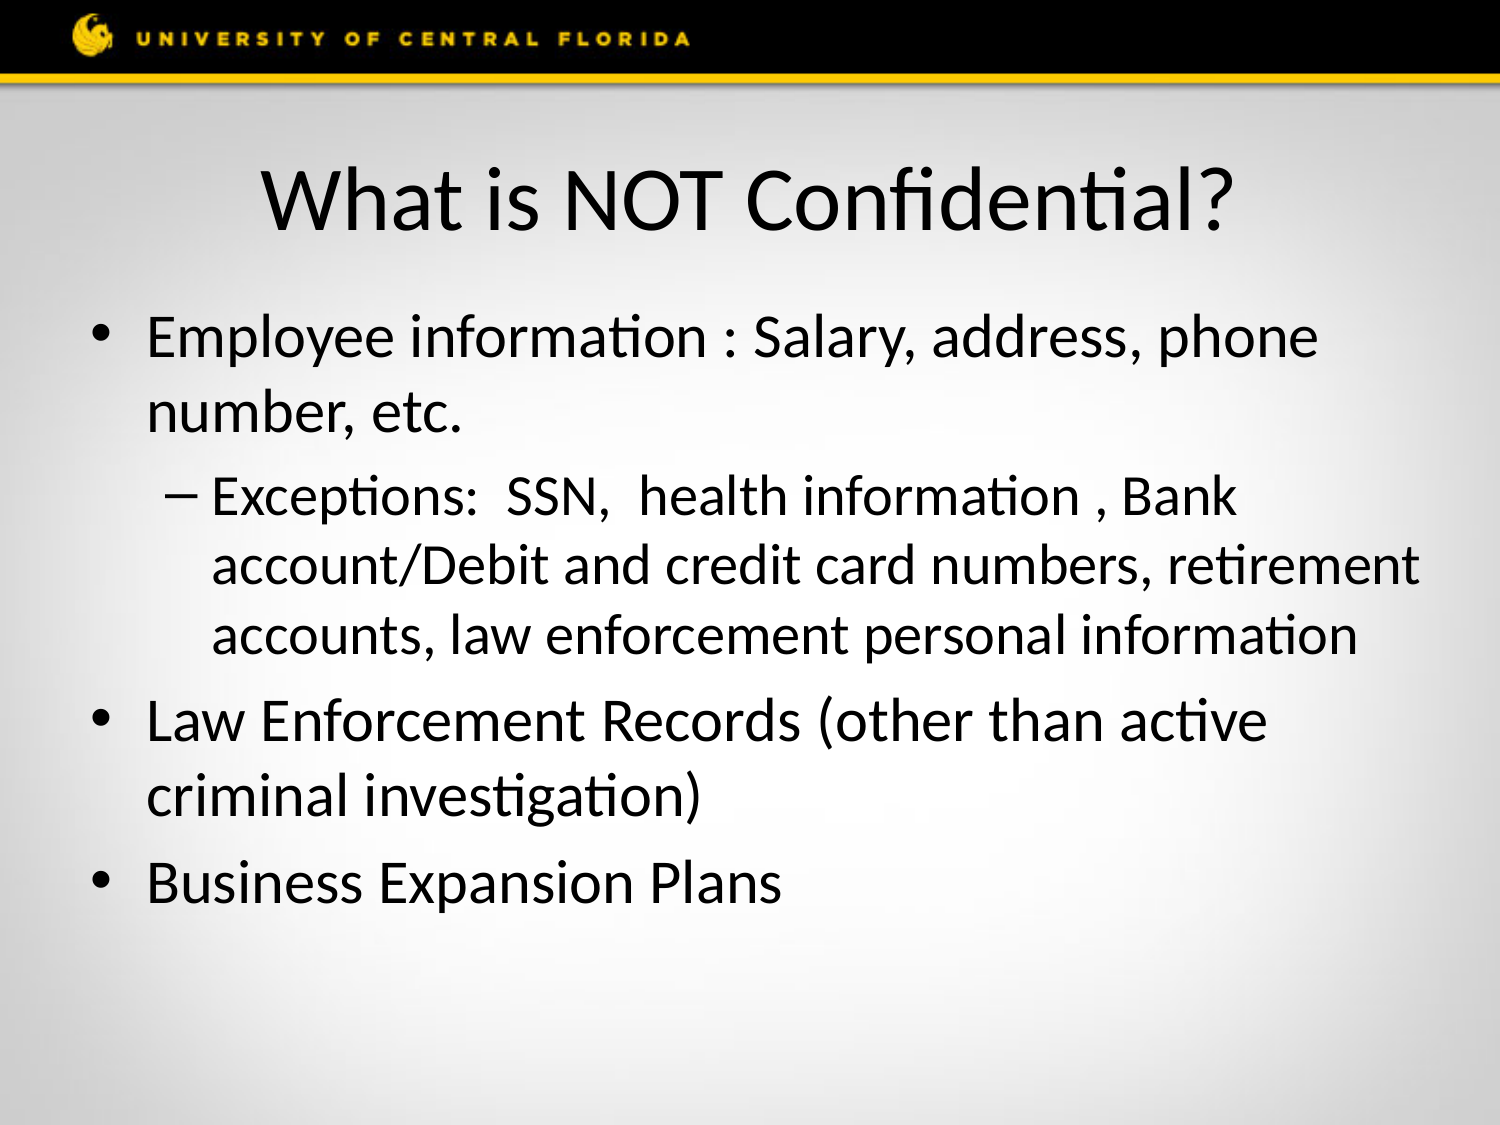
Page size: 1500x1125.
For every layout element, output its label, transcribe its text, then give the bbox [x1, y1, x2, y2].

list Employee information : Salary, address, phone number, etc. Exceptions: SSN, health information , Bank account/Debit and credit card numbers, retirement accounts, law enforcement personal information Law Enforcement Records (other than active criminal investigation) Business Expansion Plans [75, 287, 1450, 1088]
picture [0, 0, 1500, 1125]
title What is NOT Confidential? [75, 125, 1425, 263]
